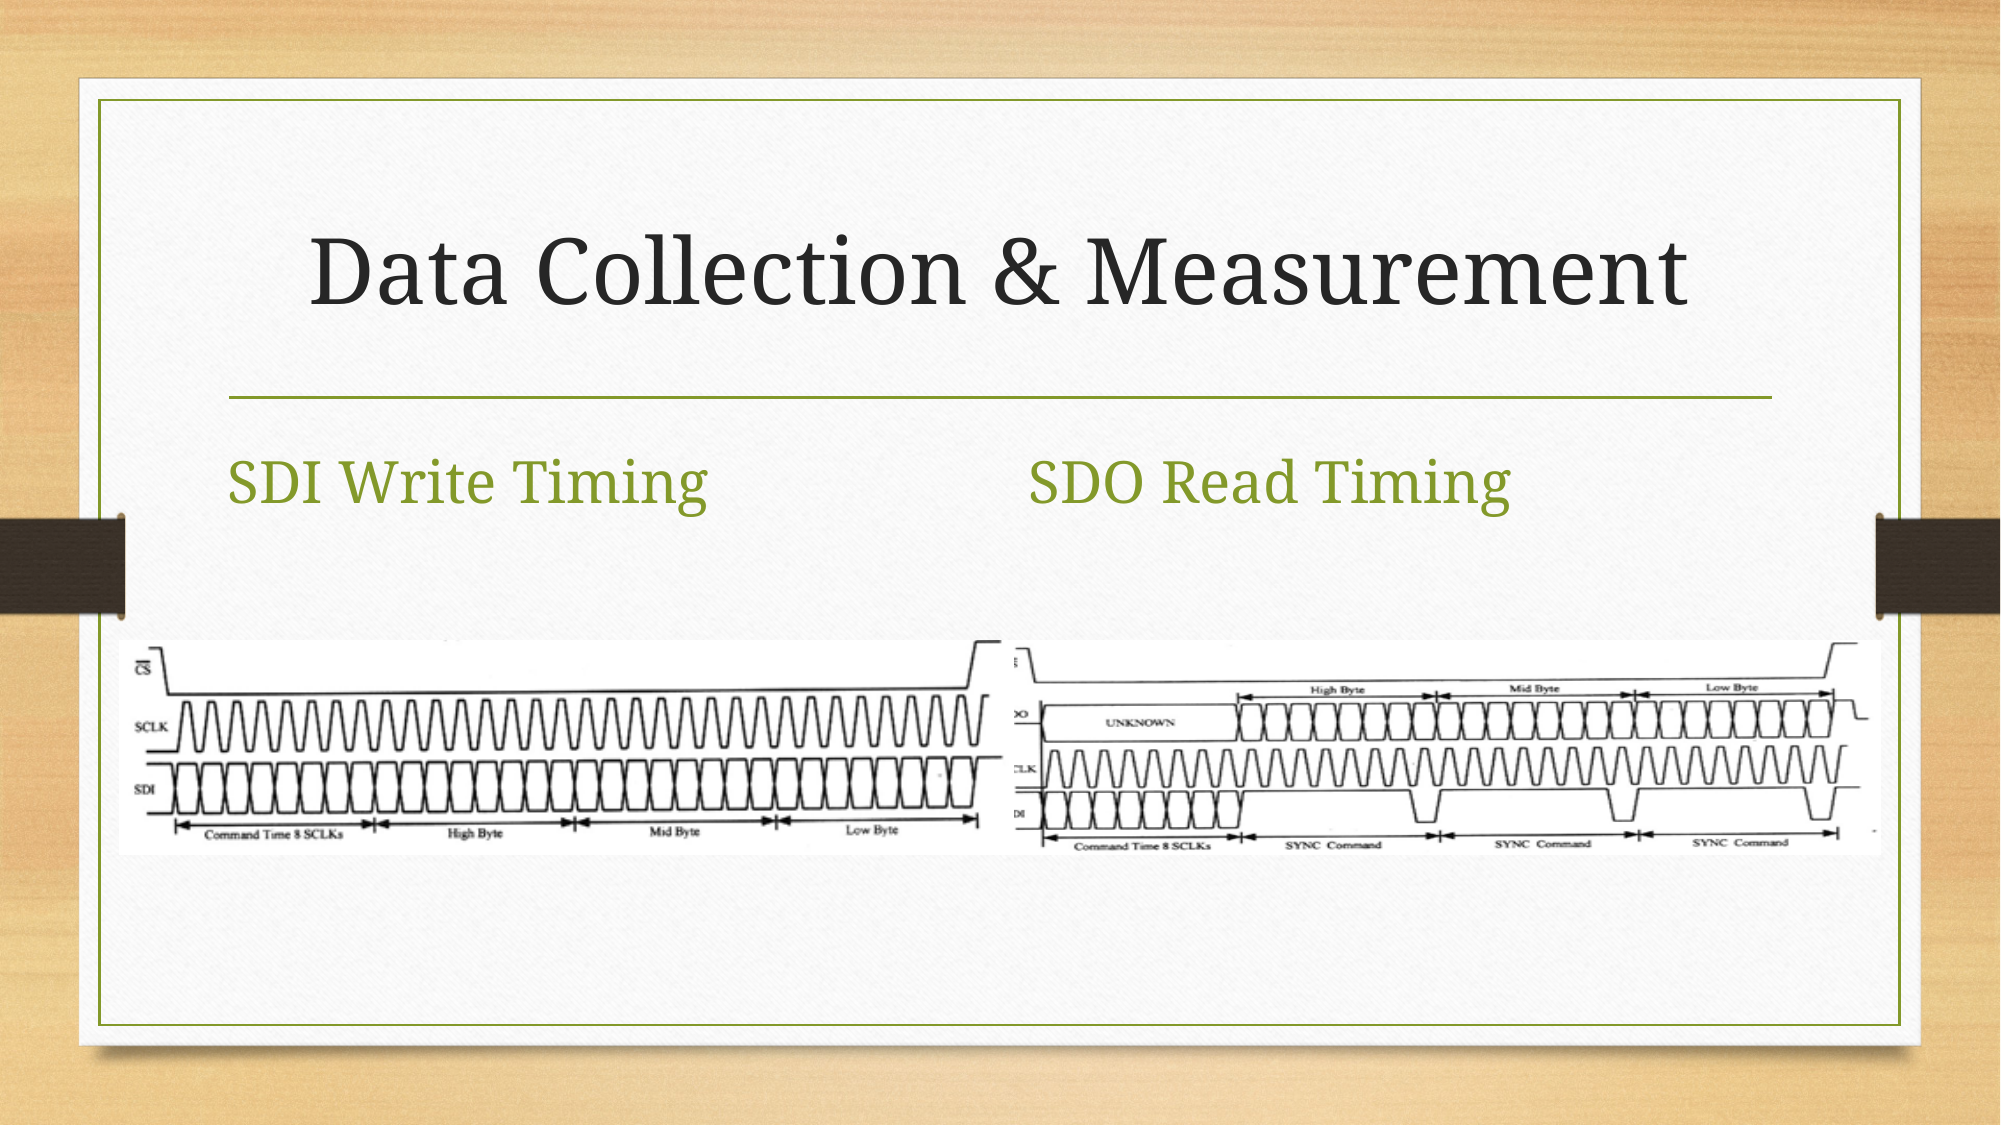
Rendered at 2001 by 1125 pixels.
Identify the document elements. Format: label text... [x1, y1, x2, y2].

list SDO Read Timing [1013, 436, 1788, 531]
picture [0, 0, 2001, 1125]
list SDI Write Timing [212, 436, 987, 531]
title Data Collection & Measurement [212, 161, 1788, 375]
